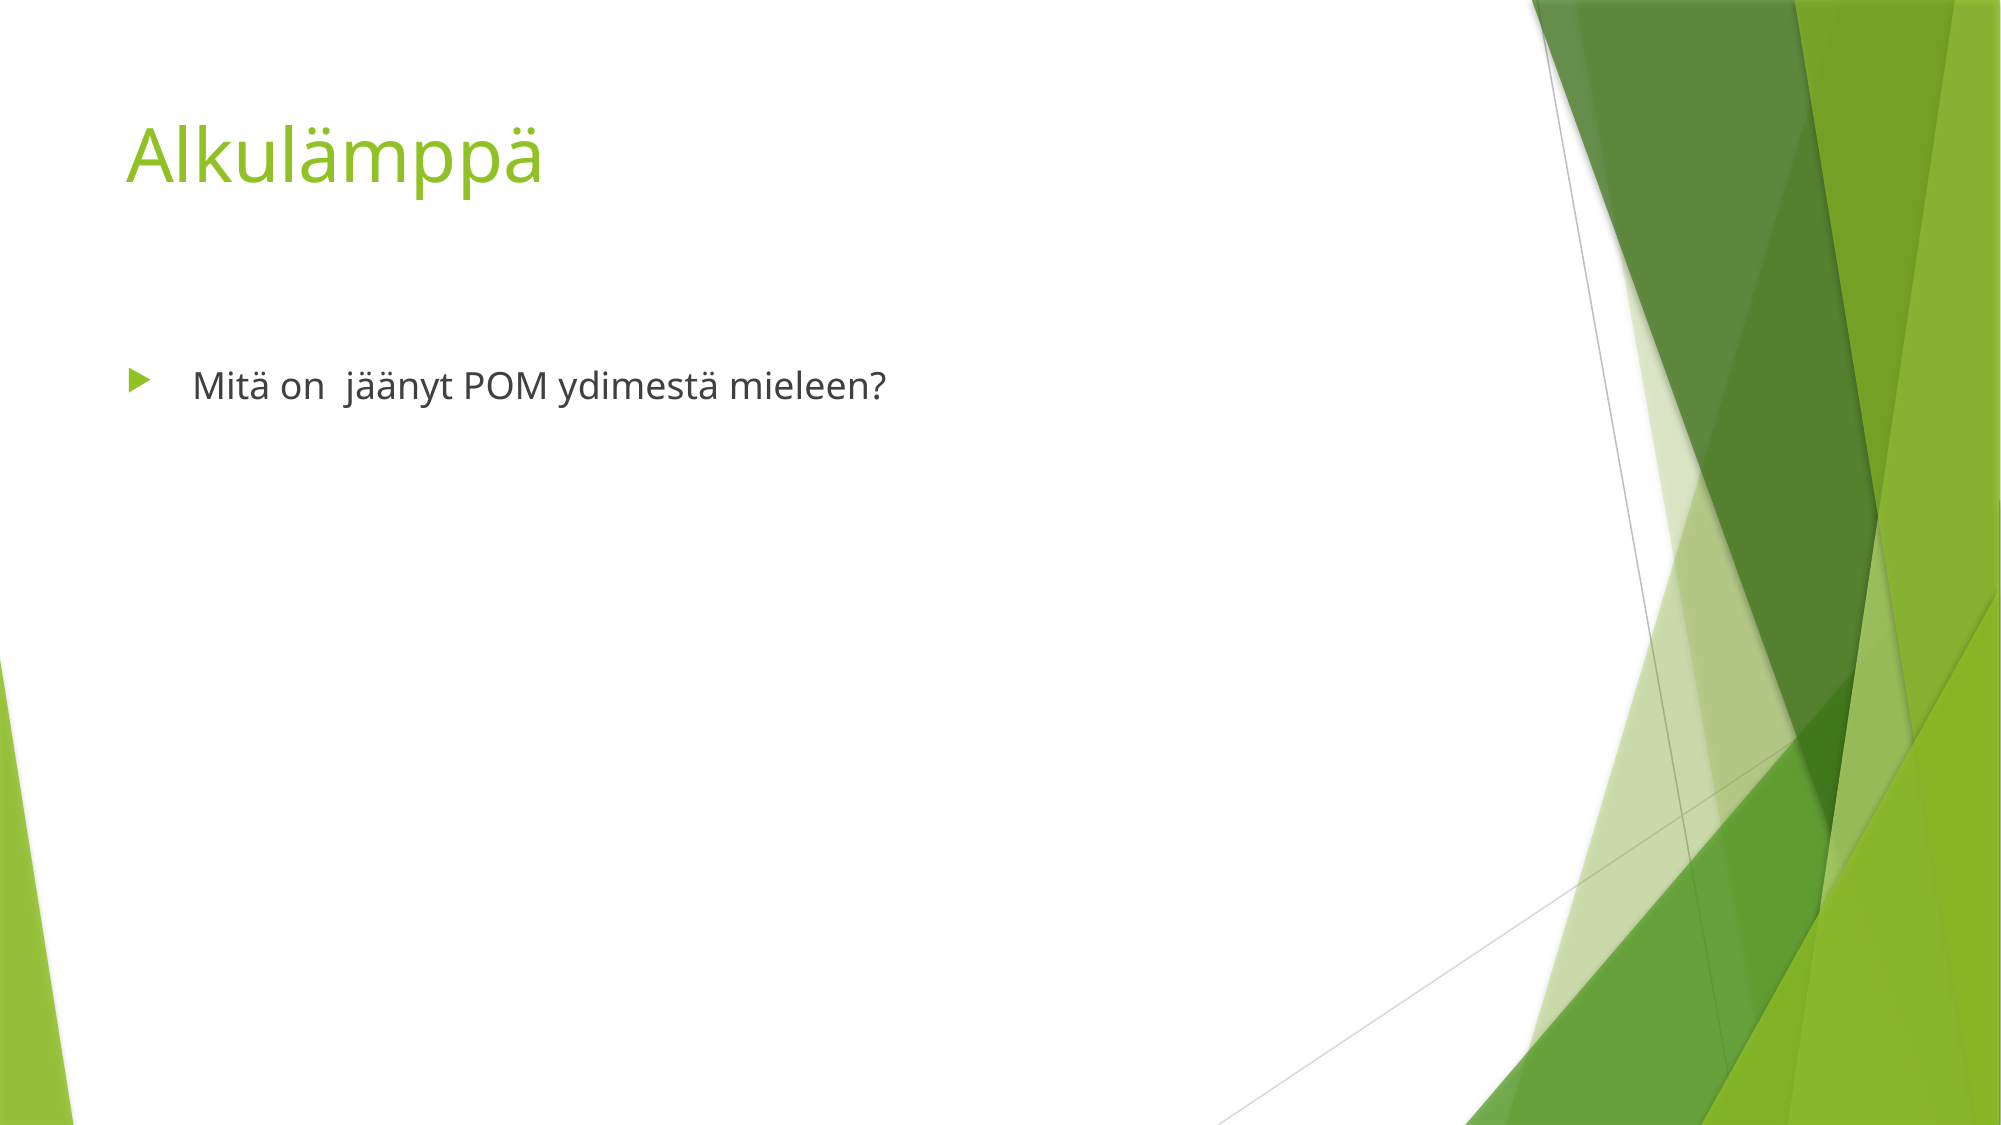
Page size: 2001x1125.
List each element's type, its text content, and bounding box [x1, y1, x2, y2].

list Mitä on jäänyt POM ydimestä mieleen? [111, 354, 1522, 992]
title Alkulämppä [111, 99, 1522, 317]
